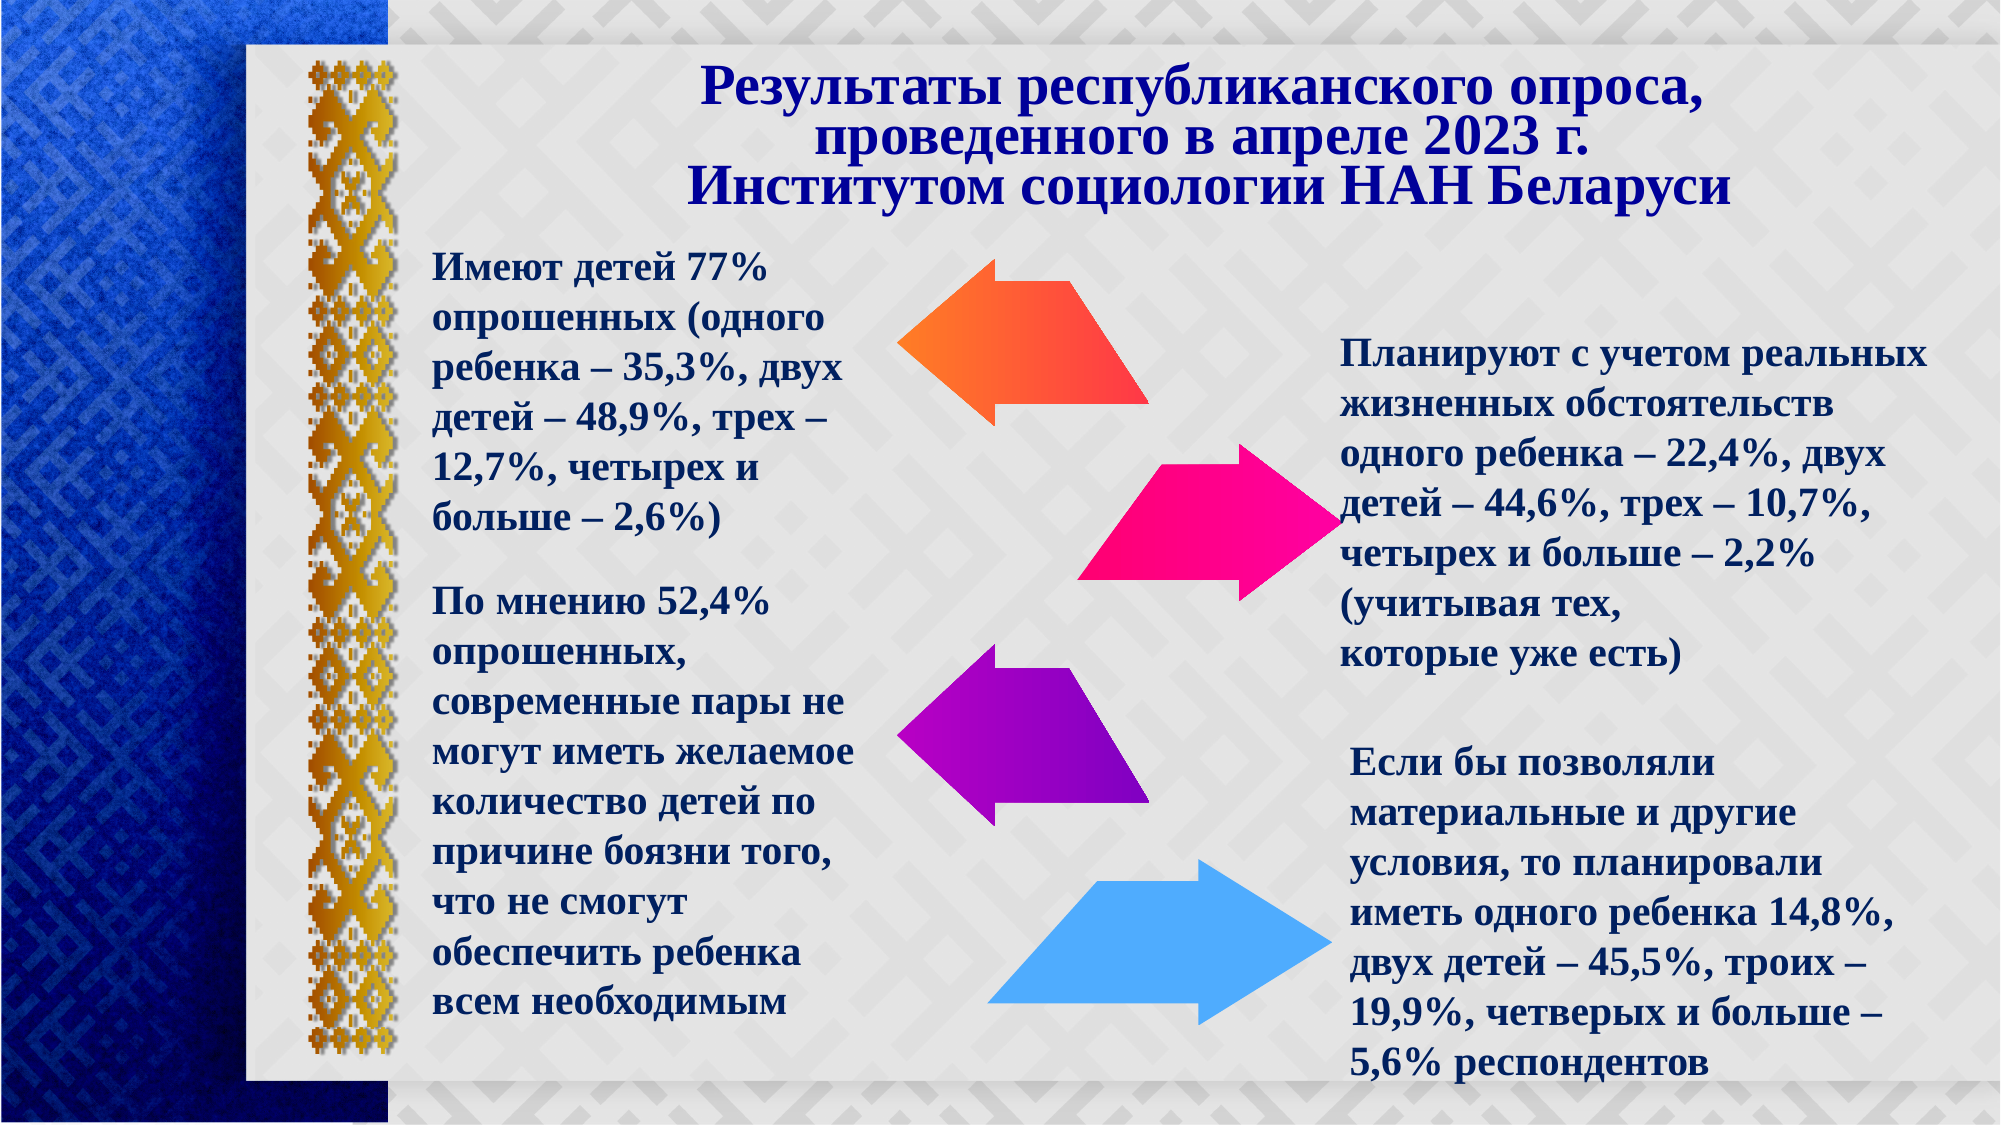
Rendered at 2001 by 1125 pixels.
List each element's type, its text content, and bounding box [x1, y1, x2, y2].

text_box [897, 644, 1150, 827]
text_box [1077, 444, 1332, 601]
text_box Имеют детей 77% опрошенных (одного ребенка – 35,3%, двух детей – 48,9%, трех – 12,7%, четырех и больше – 2,6%) [424, 231, 910, 547]
text_box [987, 859, 1333, 1026]
text_box По мнению 52,4% опрошенных, современные пары не могут иметь желаемое количество детей по причине боязни того, что не смогут обеспечить ребенка всем необходимым [424, 565, 897, 1031]
text_box [910, 259, 1150, 427]
text_box Если бы позволяли материальные и другие условия, то планировали иметь одного ребенка 14,8%, двух детей – 45,5%, троих – 19,9%, четверых и больше – 5,6% респондентов [1342, 726, 1952, 1092]
text_box Результаты республиканского опроса, проведенного в апреле 2023 г. Институтом социологии НАН Беларуси [421, 58, 1998, 224]
text_box Планируют с учетом реальных жизненных обстоятельств одного ребенка – 22,4%, двух детей – 44,6%, трех – 10,7%, четырех и больше – 2,2% (учитывая тех, которые уже есть) [1332, 317, 1971, 683]
picture [0, 0, 2001, 1125]
